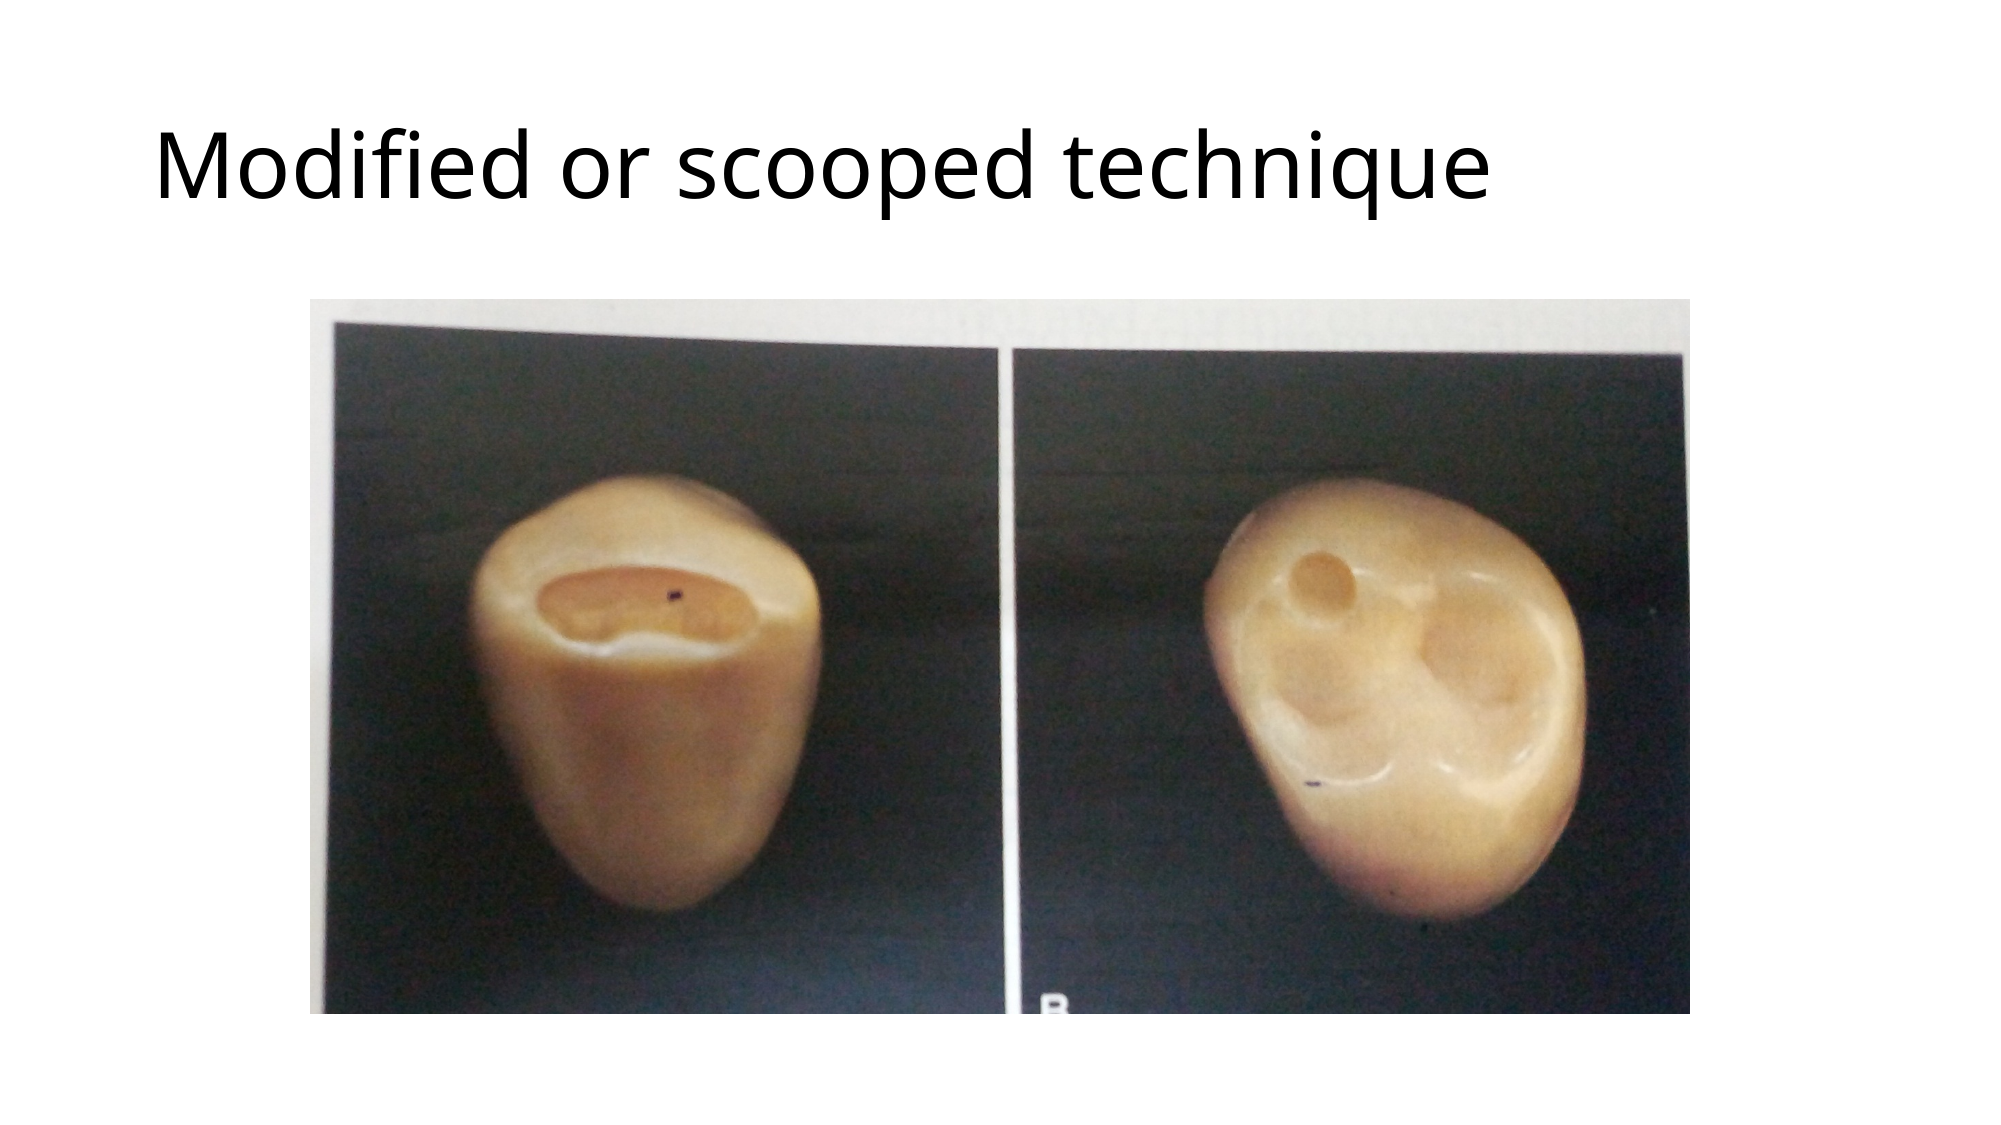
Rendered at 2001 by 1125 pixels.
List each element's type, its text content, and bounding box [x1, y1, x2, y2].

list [310, 299, 1690, 1014]
title Modified or scooped technique [137, 59, 1863, 278]
